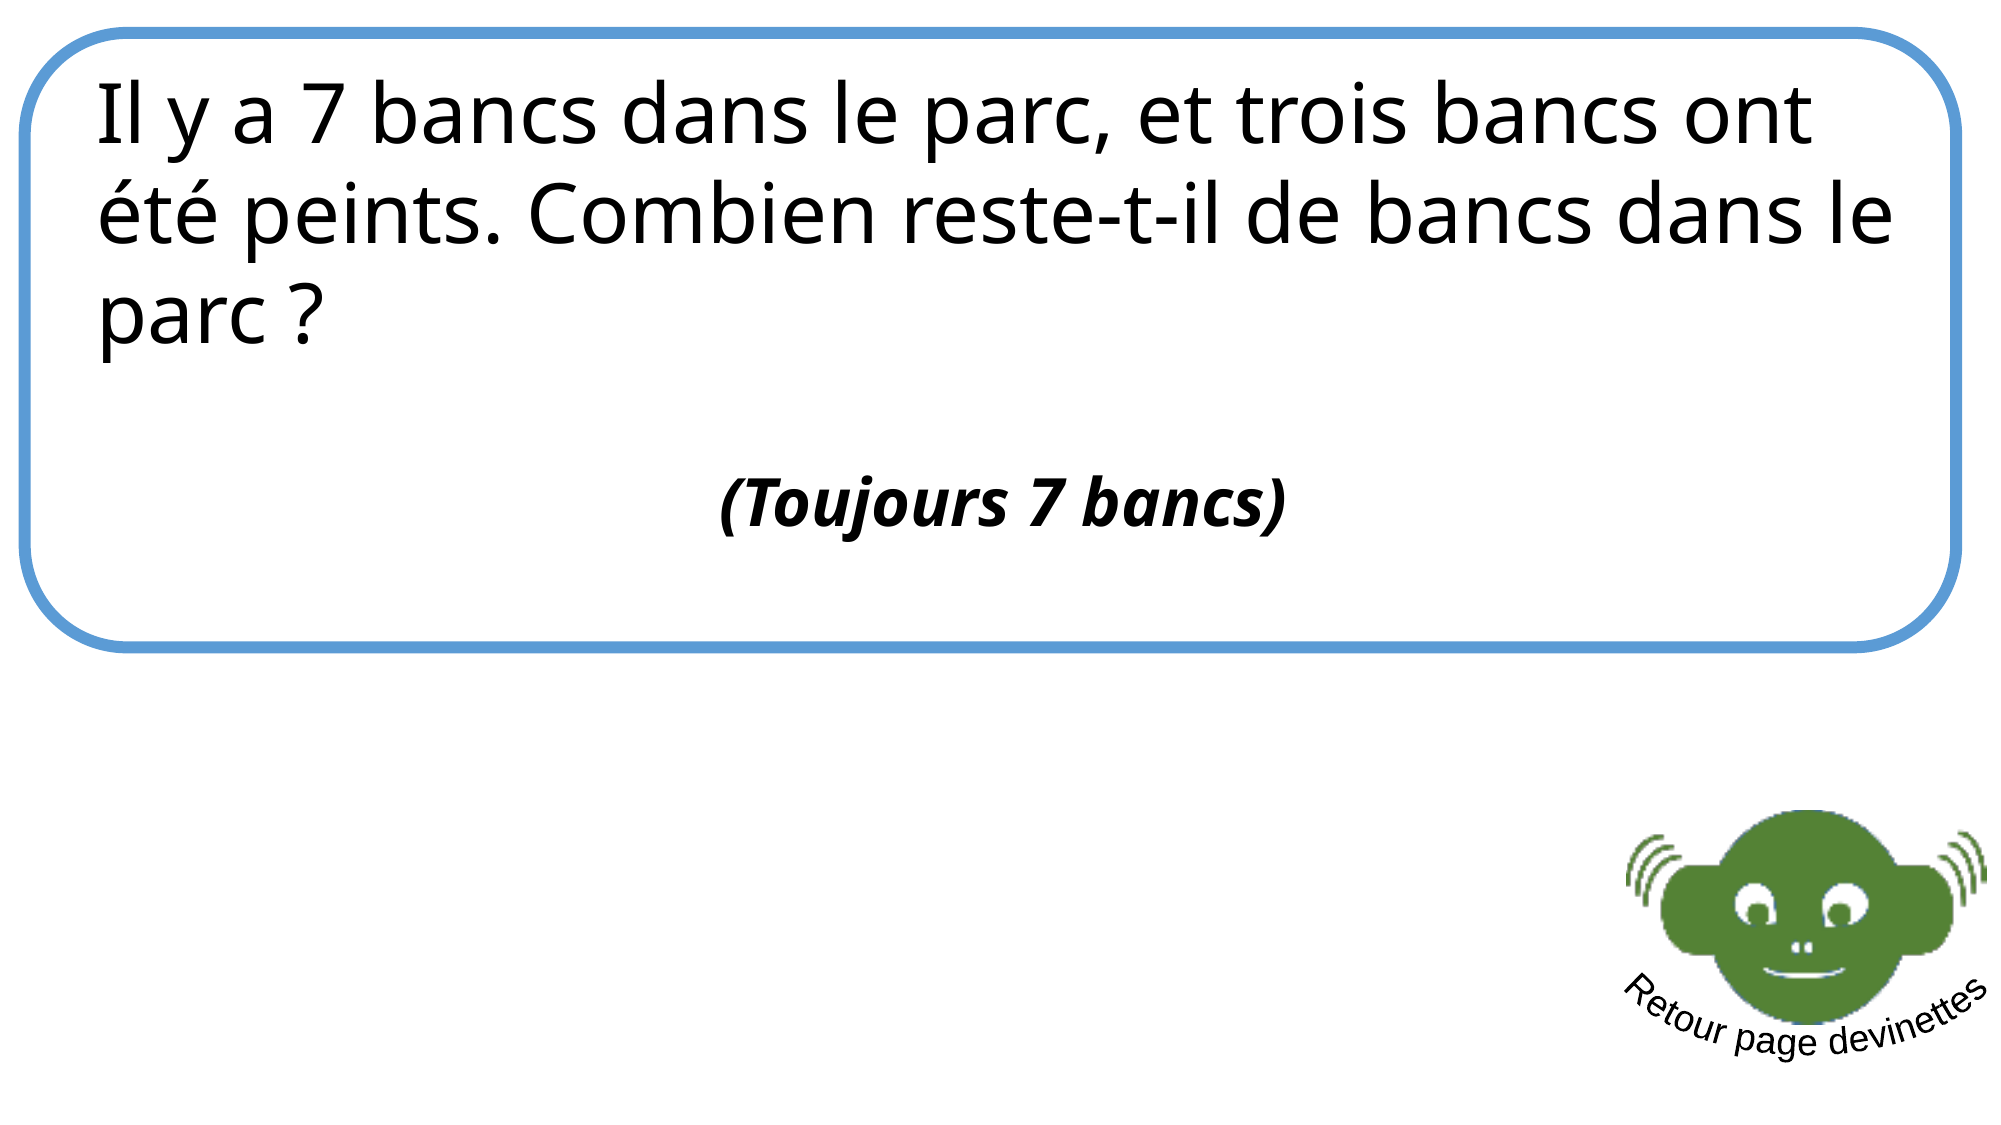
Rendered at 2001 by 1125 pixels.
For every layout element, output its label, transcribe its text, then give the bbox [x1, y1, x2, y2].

text_box Il y a 7 bancs dans le parc, et trois bancs ont été peints. Combien reste-t-il de bancs dans le parc ? (Toujours 7 bancs) [81, 52, 1926, 548]
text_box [1612, 810, 2000, 1046]
text_box [23, 31, 1958, 649]
